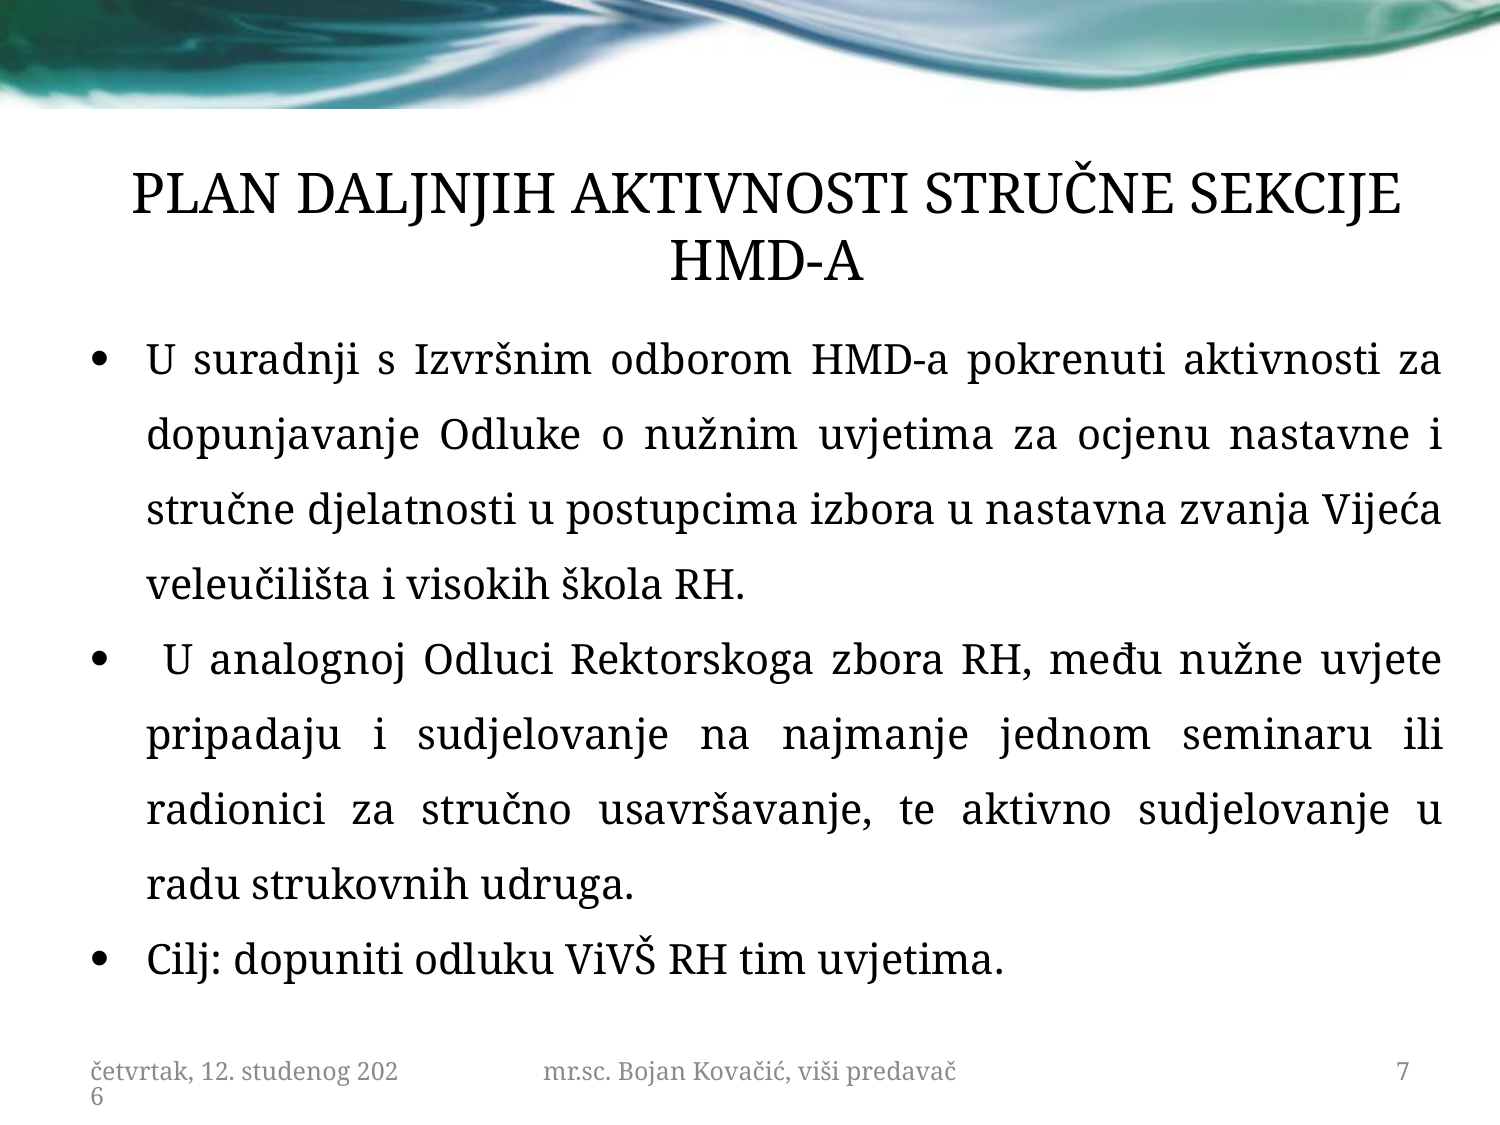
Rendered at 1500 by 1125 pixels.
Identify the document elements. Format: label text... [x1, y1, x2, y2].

slide_number 7 [1074, 1042, 1425, 1103]
footer mr.sc. Bojan Kovačić, viši predavač [512, 1042, 988, 1103]
title PLAN DALJNJIH AKTIVNOSTI STRUČNE SEKCIJE HMD-A [75, 149, 1459, 299]
list U suradnji s Izvršnim odborom HMD-a pokrenuti aktivnosti za dopunjavanje Odluke o nužnim uvjetima za ocjenu nastavne i stručne djelatnosti u postupcima izbora u nastavna zvanja Vijeća veleučilišta i visokih škola RH. U analognoj Odluci Rektorskoga zbora RH, među nužne uvjete pripadaju i sudjelovanje na najmanje jednom seminaru ili radionici za stručno usavršavanje, te aktivno sudjelovanje u radu strukovnih udruga. Cilj: dopuniti odluku ViVŠ RH tim uvjetima. [75, 299, 1459, 1005]
picture [0, 0, 1500, 109]
slide_number petak, 25. svibnja 2017. [75, 1042, 425, 1103]
